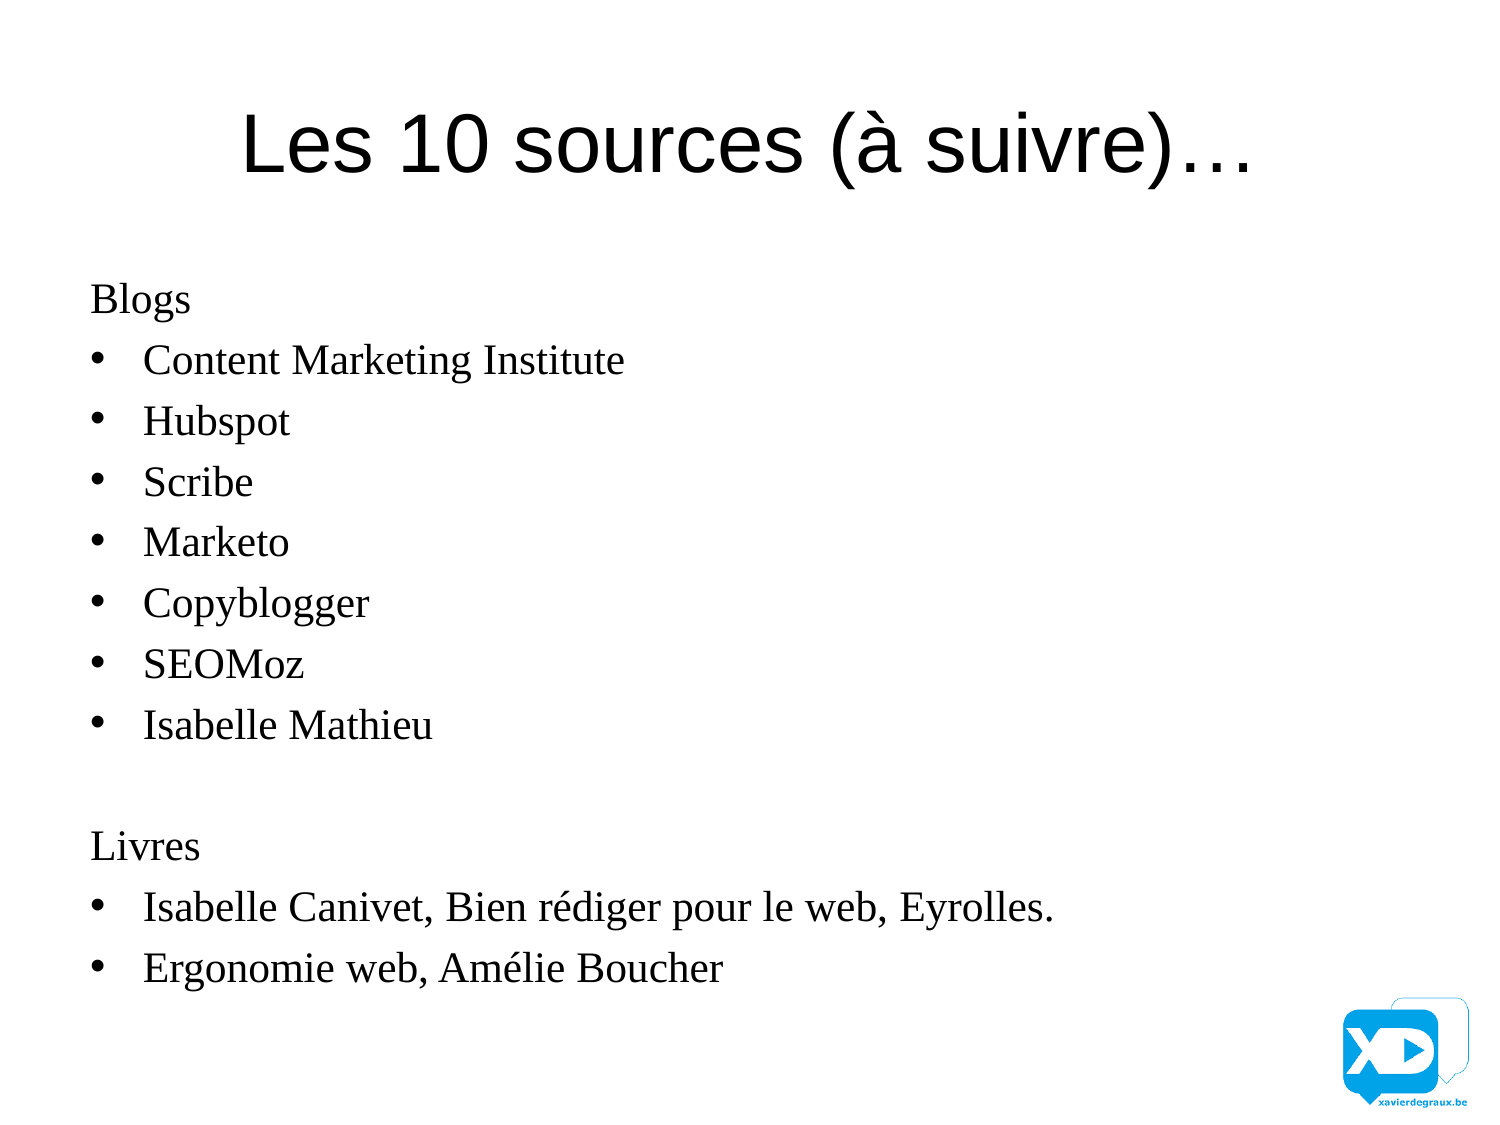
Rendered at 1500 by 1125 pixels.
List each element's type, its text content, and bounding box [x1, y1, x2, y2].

list Blogs Content Marketing Institute Hubspot Scribe Marketo Copyblogger SEOMoz Isabelle Mathieu Livres Isabelle Canivet, Bien rédiger pour le web, Eyrolles. Ergonomie web, Amélie Boucher [75, 262, 1425, 1005]
picture [1340, 987, 1478, 1125]
title Les 10 sources (à suivre)… [75, 45, 1425, 233]
